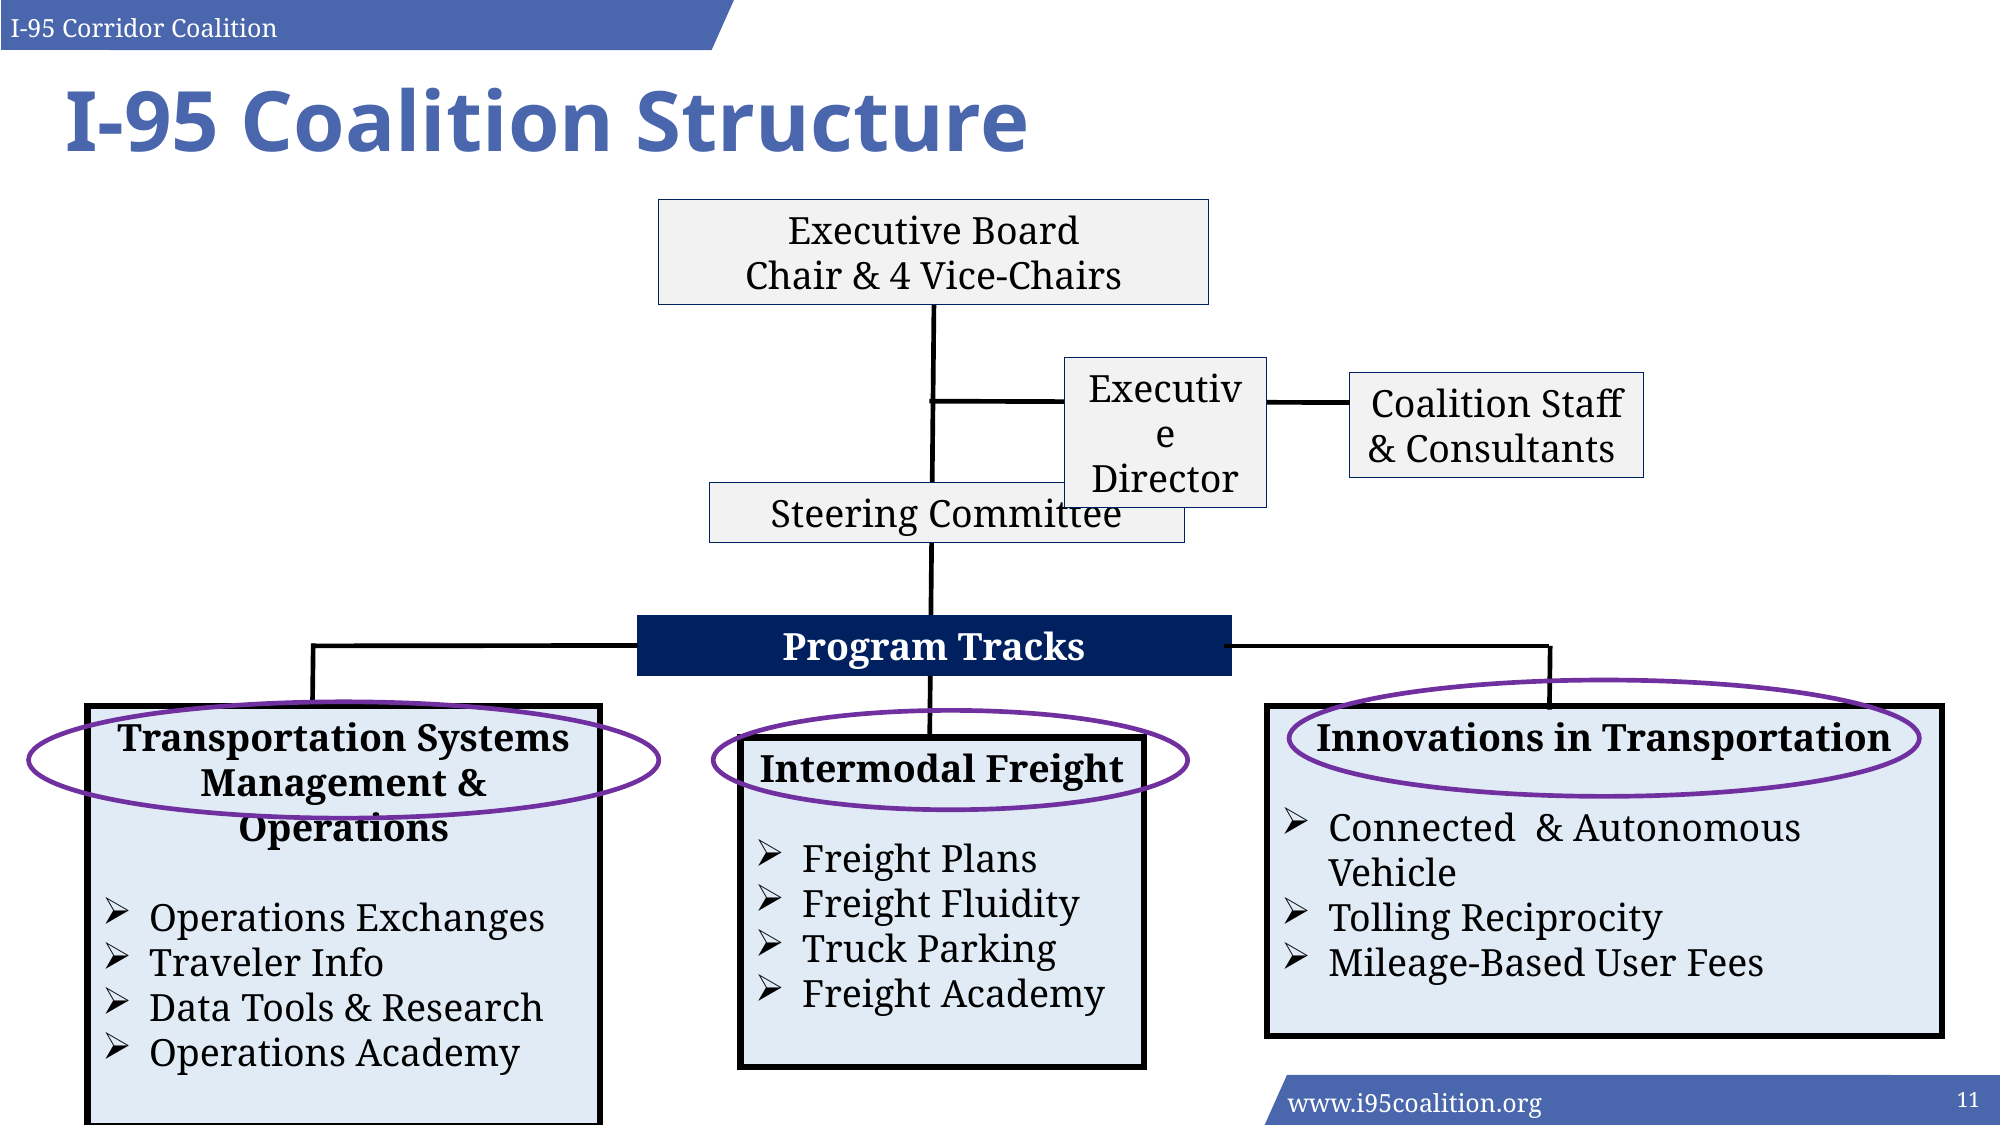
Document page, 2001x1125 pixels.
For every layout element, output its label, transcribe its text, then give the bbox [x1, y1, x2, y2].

text_box Program Tracks [934, 615, 1232, 676]
text_box [712, 709, 1189, 811]
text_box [929, 403, 934, 738]
title I-95 Coalition Structure [50, 0, 1476, 175]
text_box Transportation Systems Management & Operations Operations Exchanges Traveler Info Data Tools & Research Operations Academy [87, 795, 600, 1125]
text_box [27, 701, 660, 819]
text_box Executive Board Chair & 4 Vice-Chairs [658, 199, 1209, 305]
text_box Executive Director [1064, 403, 1267, 508]
text_box Innovations in Transportation Connected & Autonomous Vehicle Tolling Reciprocity Mileage-Based User Fees [1266, 706, 1942, 1037]
text_box Coalition Staff & Consultants [1349, 372, 1644, 478]
slide_number 11 [1794, 1078, 1995, 1123]
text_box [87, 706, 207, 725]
text_box Program Tracks [637, 615, 929, 676]
text_box Steering Committee [934, 482, 1185, 543]
text_box [1288, 679, 1920, 797]
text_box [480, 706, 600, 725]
text_box Steering Committee [709, 482, 929, 543]
text_box Executive Director [1064, 357, 1267, 401]
text_box Intermodal Freight Freight Plans Freight Fluidity Truck Parking Freight Academy [740, 784, 1144, 1068]
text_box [929, 305, 934, 401]
